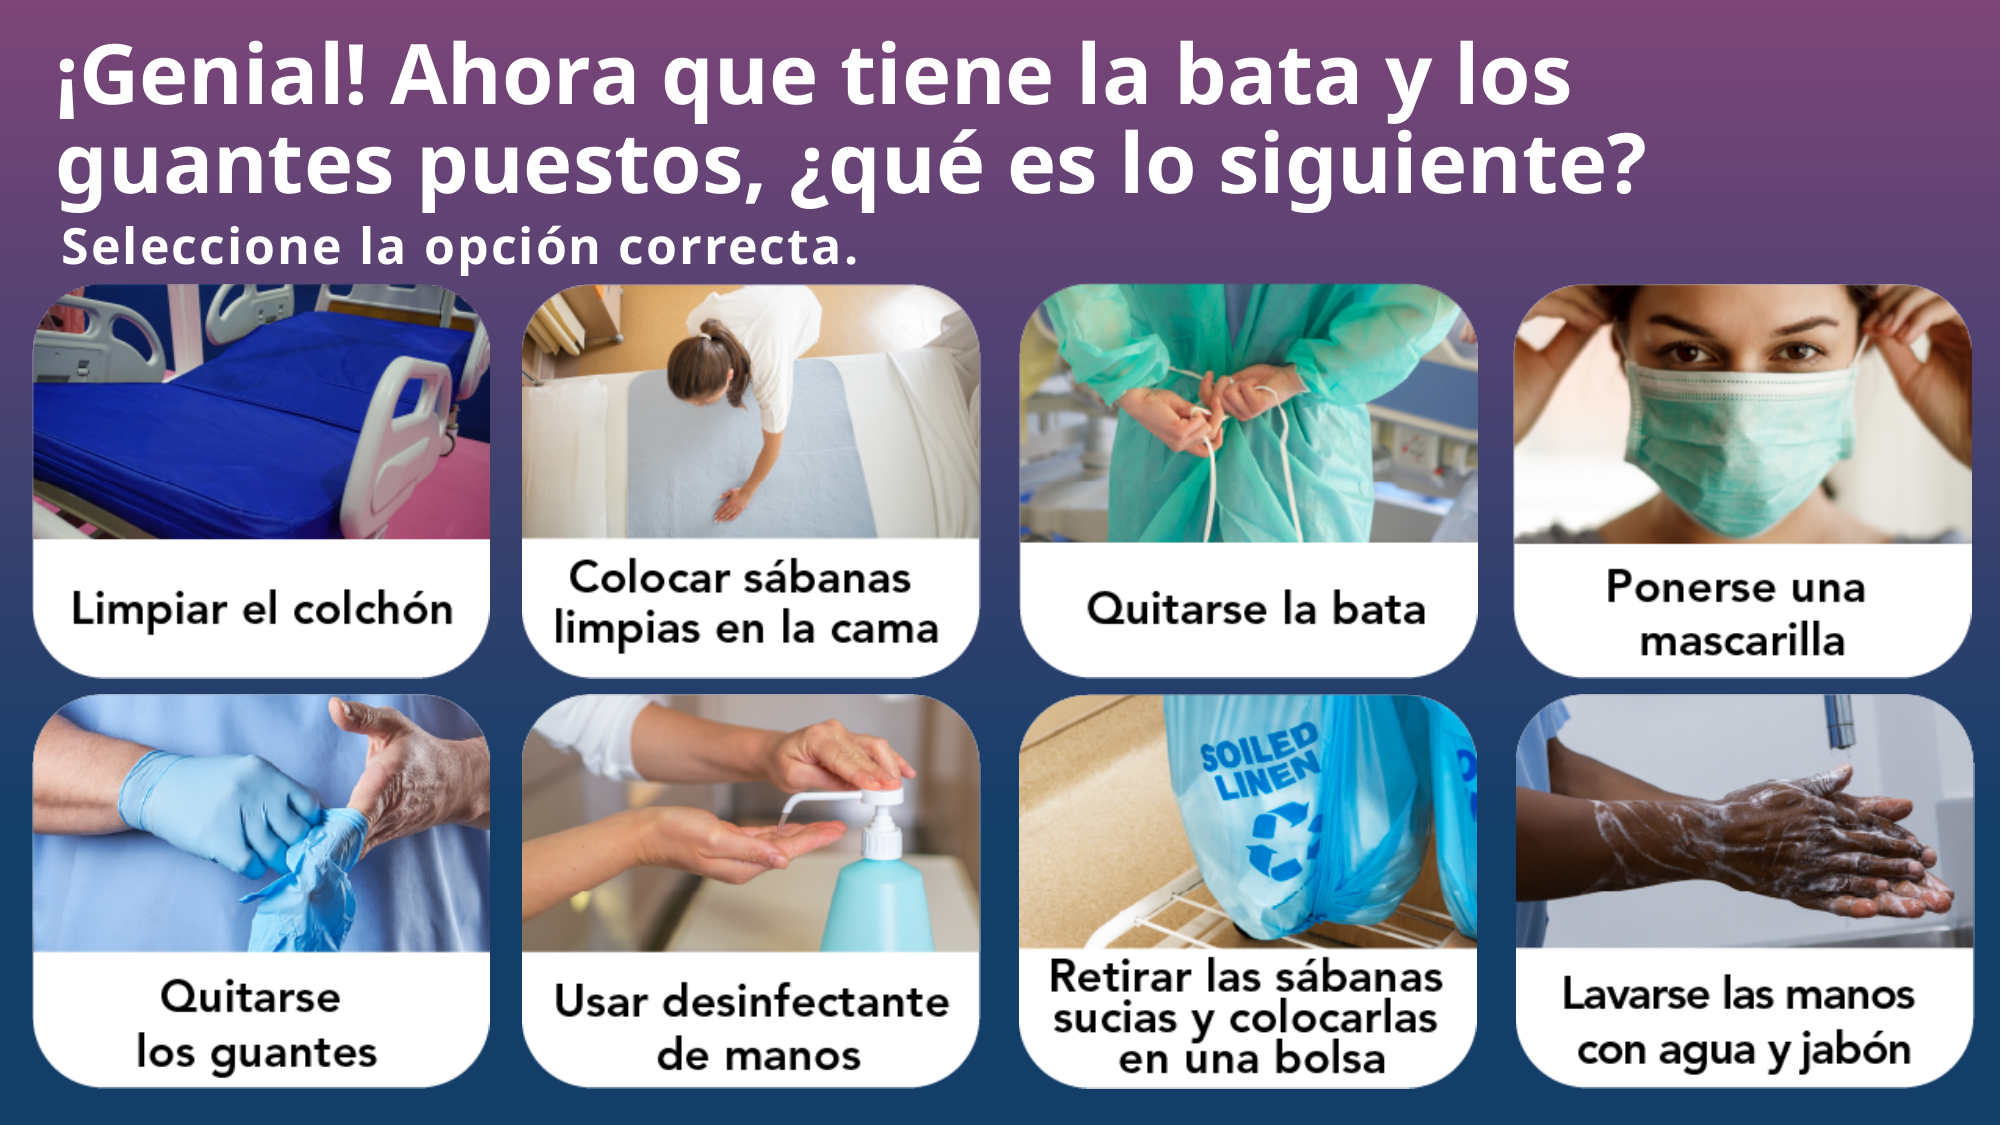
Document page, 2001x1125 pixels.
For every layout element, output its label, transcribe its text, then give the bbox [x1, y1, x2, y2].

list Seleccione la opción correcta. [46, 186, 1069, 284]
picture [1019, 694, 1477, 1089]
picture [522, 284, 981, 679]
picture [1336, 882, 1343, 890]
picture [522, 694, 981, 1089]
title ¡Genial! Ahora que tiene la bata y los guantes puestos, ¿qué es lo siguiente? [40, 24, 1925, 122]
picture [1516, 694, 1975, 1089]
picture [1471, 793, 1477, 820]
picture [32, 284, 490, 679]
picture [1019, 283, 1478, 679]
picture [1513, 284, 1972, 679]
picture [32, 694, 490, 1089]
